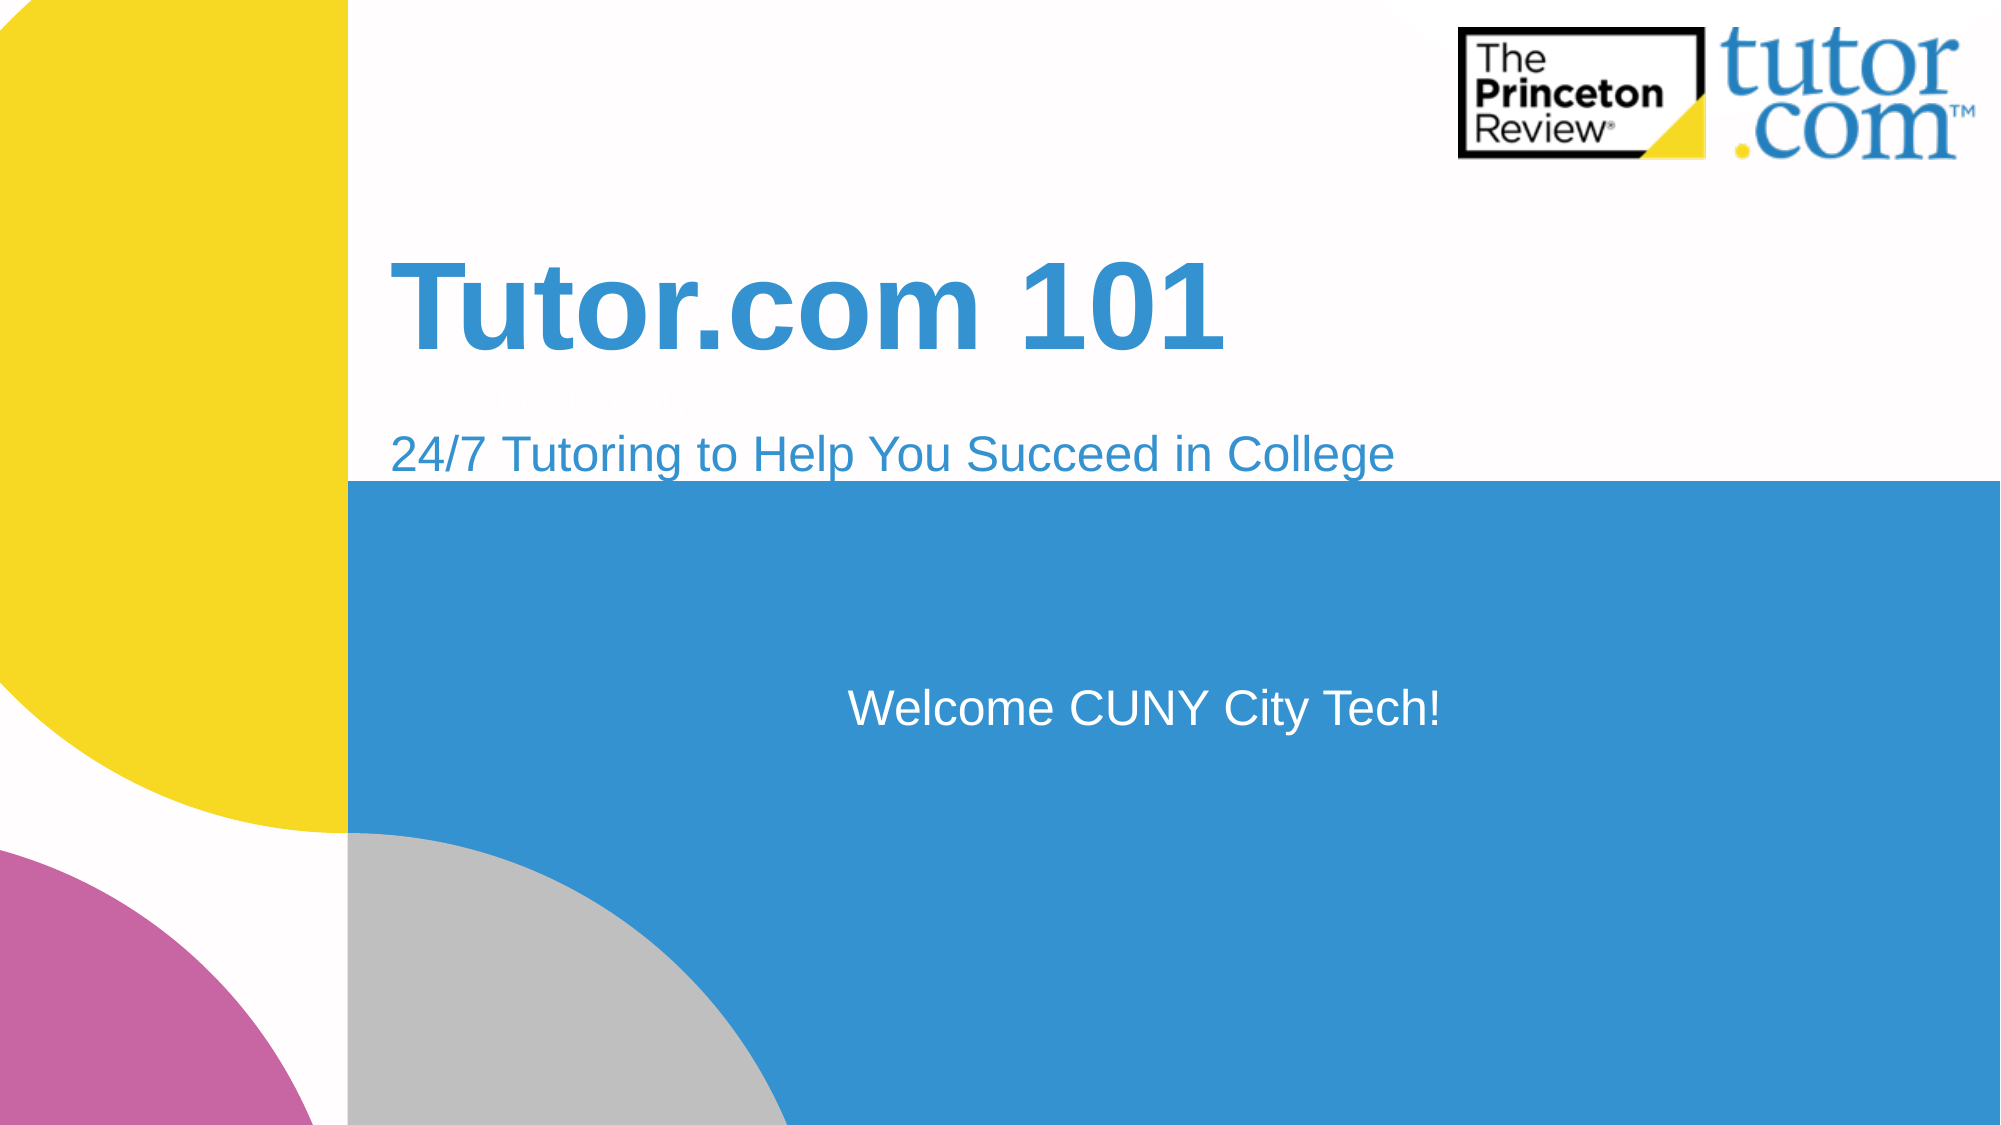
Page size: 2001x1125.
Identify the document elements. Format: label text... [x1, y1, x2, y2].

picture [1458, 27, 1980, 164]
text_box Welcome CUNY City Tech! [571, 667, 1719, 743]
title Tutor.com 101 For Faculty 24/7 Tutoring to Help You Succeed in College [369, 204, 1890, 771]
